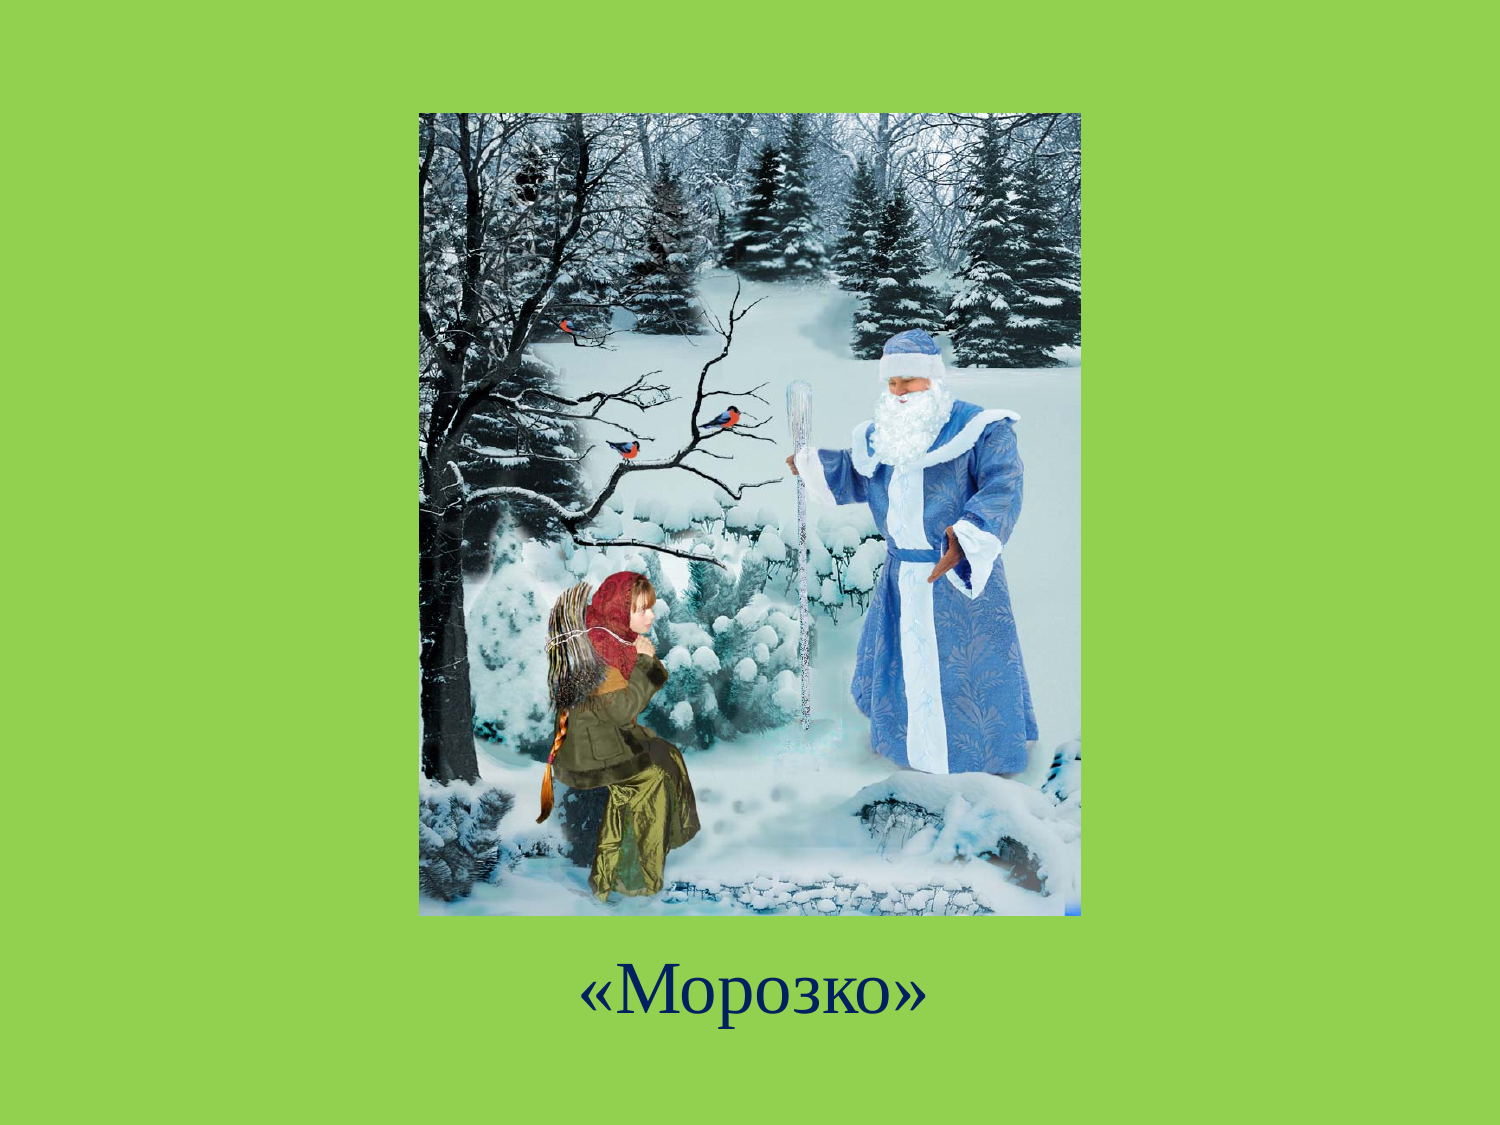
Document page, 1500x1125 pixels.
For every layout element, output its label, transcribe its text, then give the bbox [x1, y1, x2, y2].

text_box «Морозко» [562, 931, 945, 1036]
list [418, 113, 1081, 916]
